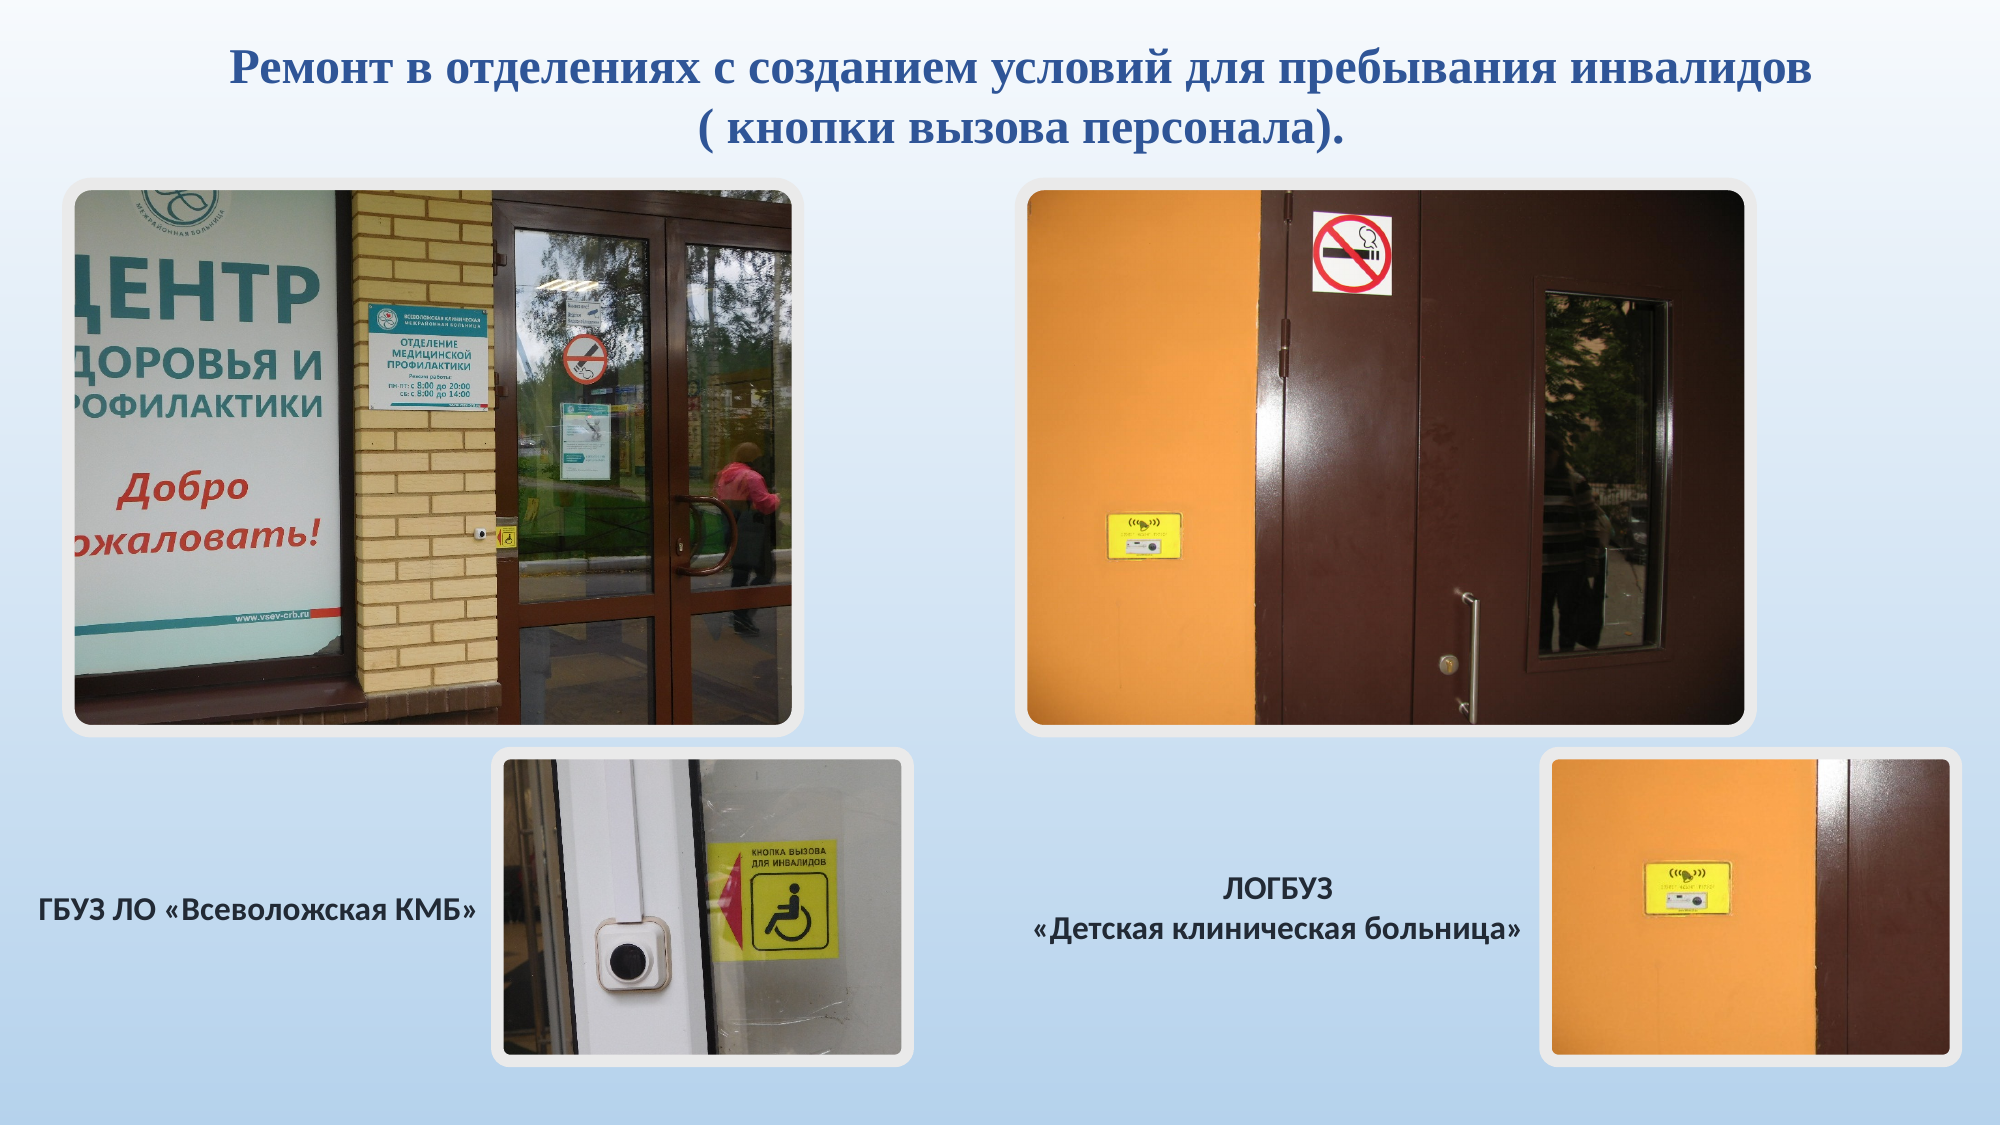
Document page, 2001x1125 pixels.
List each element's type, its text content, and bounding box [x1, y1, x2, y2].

picture [497, 753, 908, 1061]
picture [1545, 753, 1956, 1061]
picture [1021, 183, 1751, 732]
picture [68, 183, 798, 732]
text_box ЛОГБУЗ «Детская клиническая больница» [1016, 859, 1540, 954]
text_box ГБУЗ ЛО «Всеволожская КМБ» [23, 879, 495, 934]
text_box Ремонт в отделениях с созданием условий для пребывания инвалидов ( кнопки вызова персонала). [206, 25, 1836, 161]
